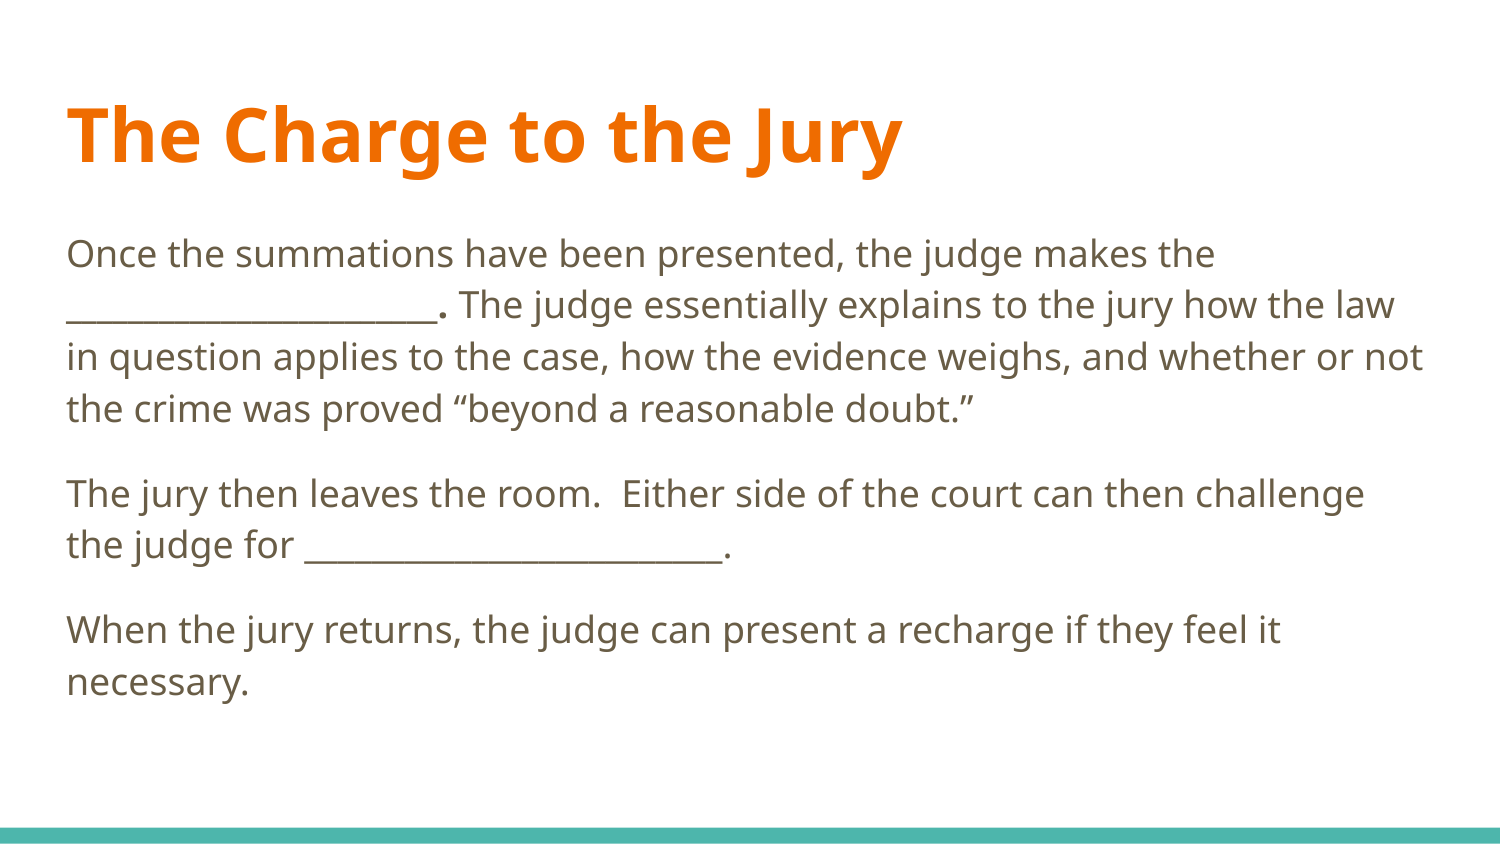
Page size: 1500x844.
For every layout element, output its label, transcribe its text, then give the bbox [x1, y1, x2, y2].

list Once the summations have been presented, the judge makes the ________________________. The judge essentially explains to the jury how the law in question applies to the case, how the evidence weighs, and whether or not the crime was proved “beyond a reasonable doubt.” The jury then leaves the room. Either side of the court can then challenge the judge for _________________________. When the jury returns, the judge can present a recharge if they feel it necessary. [51, 207, 1449, 750]
title The Charge to the Jury [51, 72, 1449, 189]
